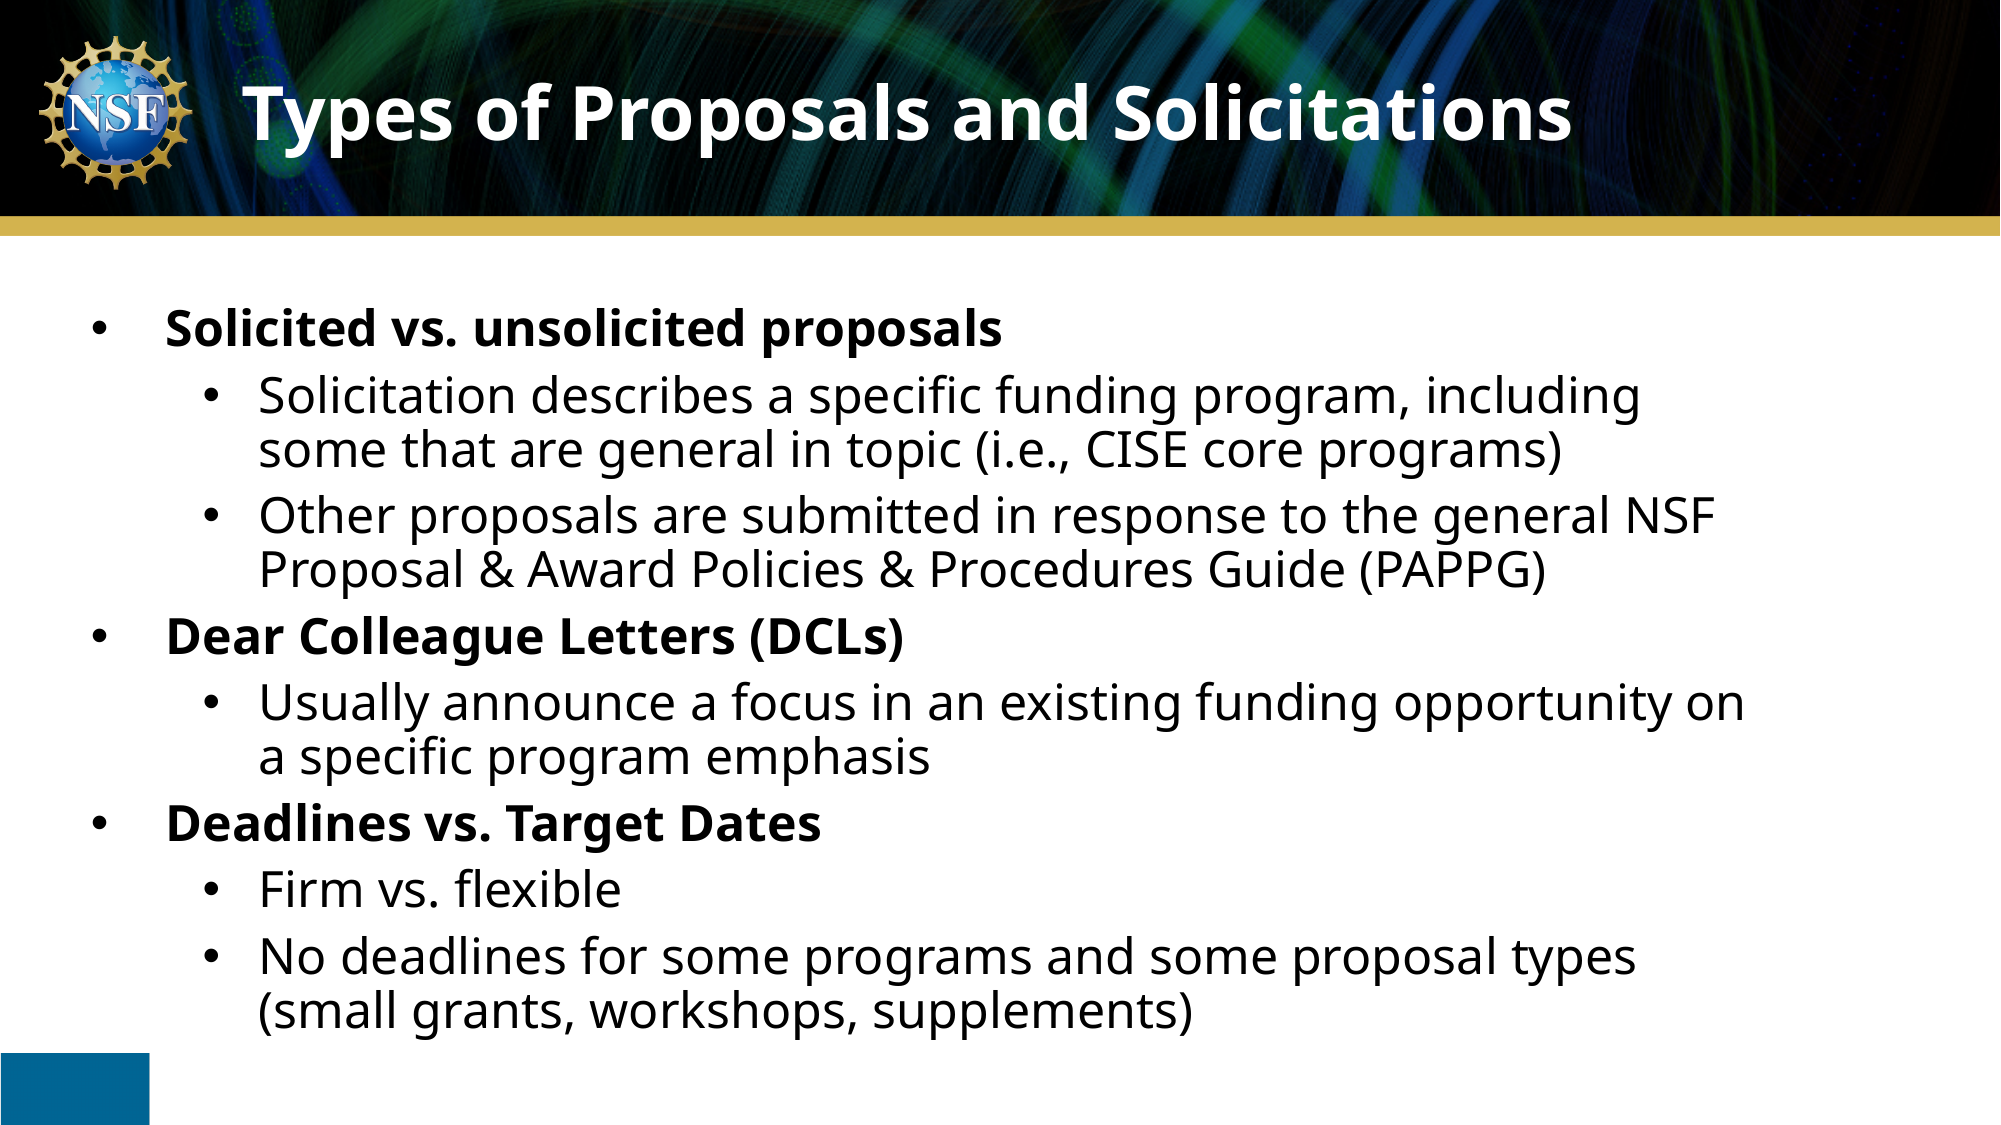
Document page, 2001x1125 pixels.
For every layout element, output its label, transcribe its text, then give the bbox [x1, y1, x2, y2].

title Types of Proposals and Solicitations [226, 48, 1827, 165]
picture [0, 0, 2000, 236]
text_box Solicited vs. unsolicited proposals Solicitation describes a specific funding program, including some that are general in topic (i.e., CISE core programs) Other proposals are submitted in response to the general NSF Proposal & Award Policies & Procedures Guide (PAPPG) Dear Colleague Letters (DCLs) Usually announce a focus in an existing funding opportunity on a specific program emphasis Deadlines vs. Target Dates Firm vs. flexible No deadlines for some programs and some proposal types (small grants, workshops, supplements) [76, 296, 1793, 1047]
